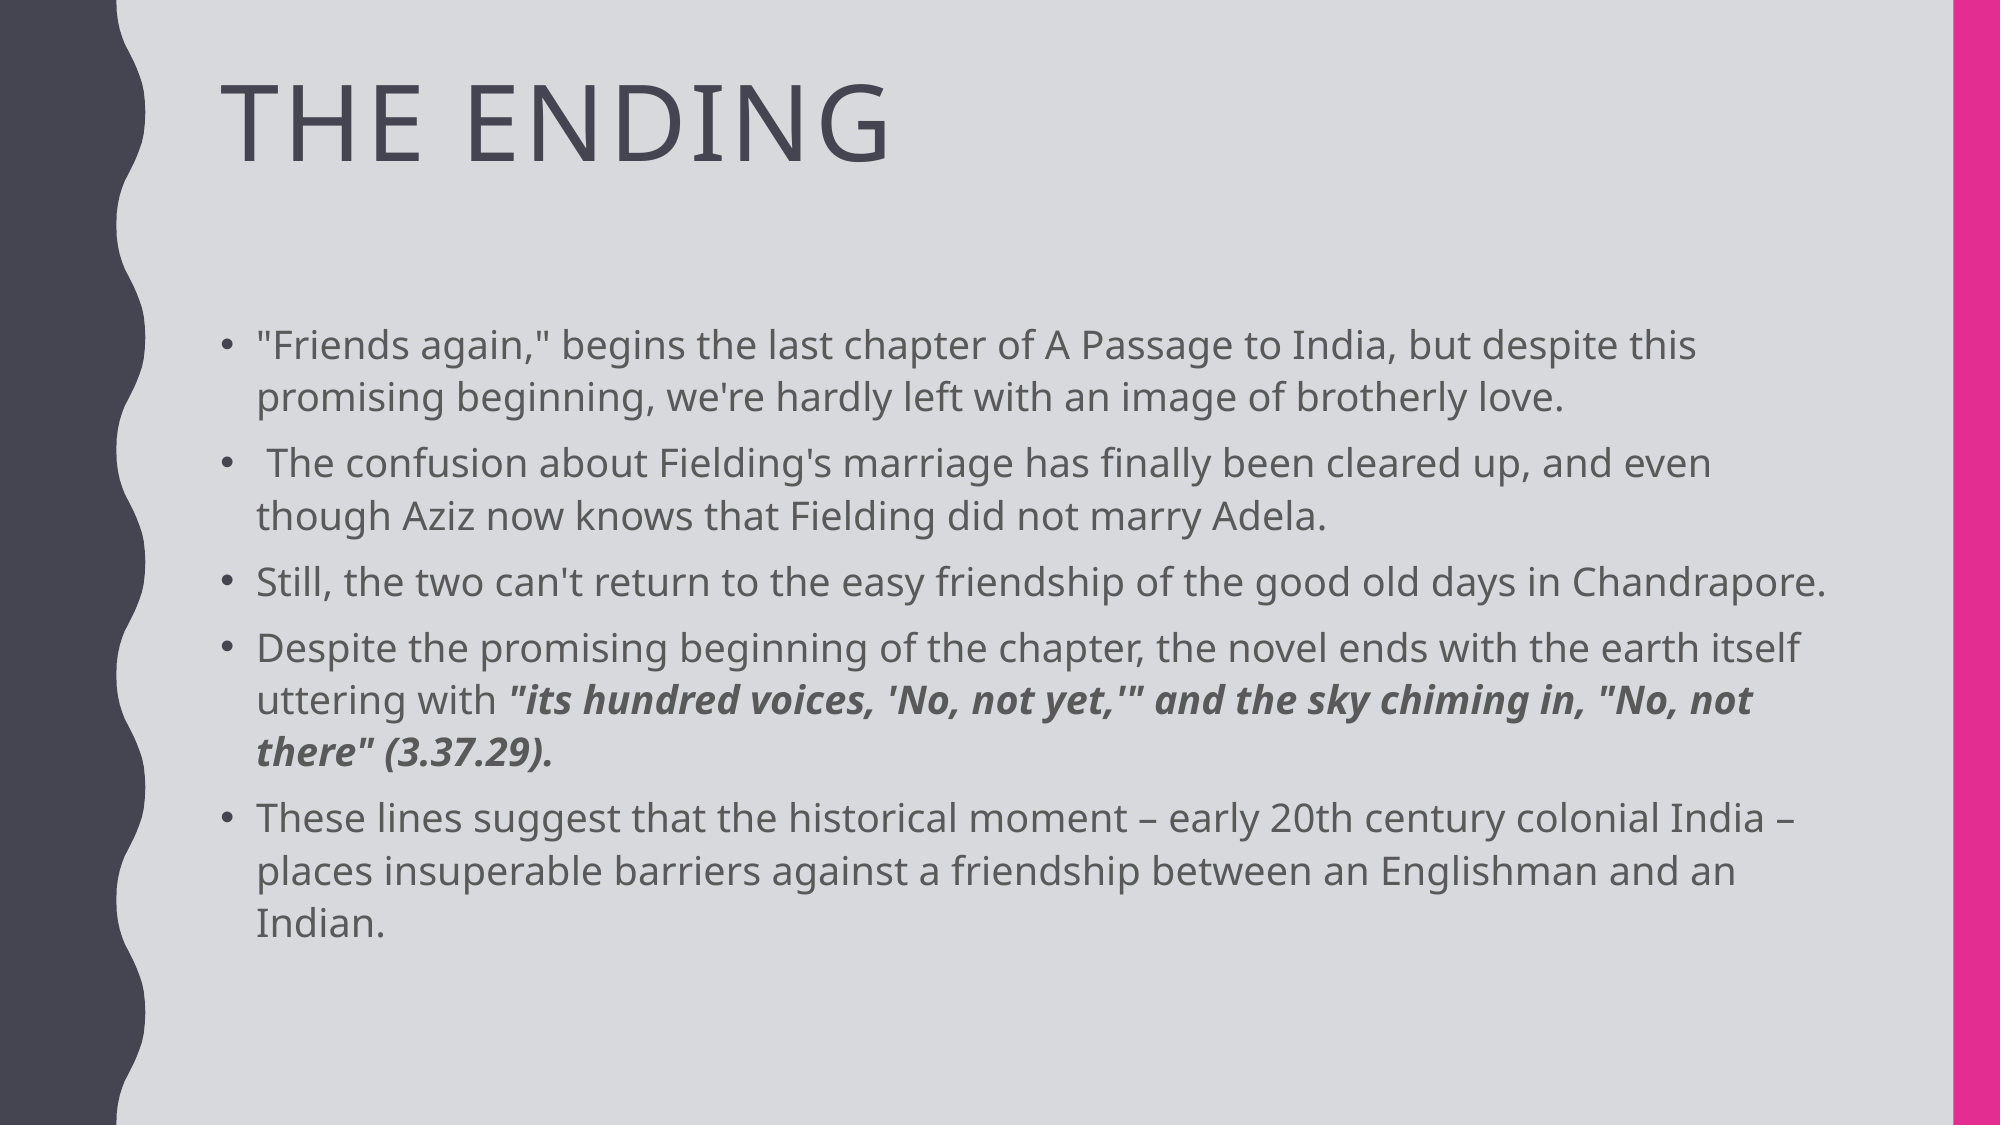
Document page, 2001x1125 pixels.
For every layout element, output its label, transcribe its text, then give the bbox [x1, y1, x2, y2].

title The Ending [205, 62, 1875, 307]
list "Friends again," begins the last chapter of A Passage to India, but despite this promising beginning, we're hardly left with an image of brotherly love. The confusion about Fielding's marriage has finally been cleared up, and even though Aziz now knows that Fielding did not marry Adela. Still, the two can't return to the easy friendship of the good old days in Chandrapore. Despite the promising beginning of the chapter, the novel ends with the earth itself uttering with "its hundred voices, 'No, not yet,'" and the sky chiming in, "No, not there" (3.37.29). These lines suggest that the historical moment – early 20th century colonial India – places insuperable barriers against a friendship between an Englishman and an Indian. [205, 307, 1875, 965]
